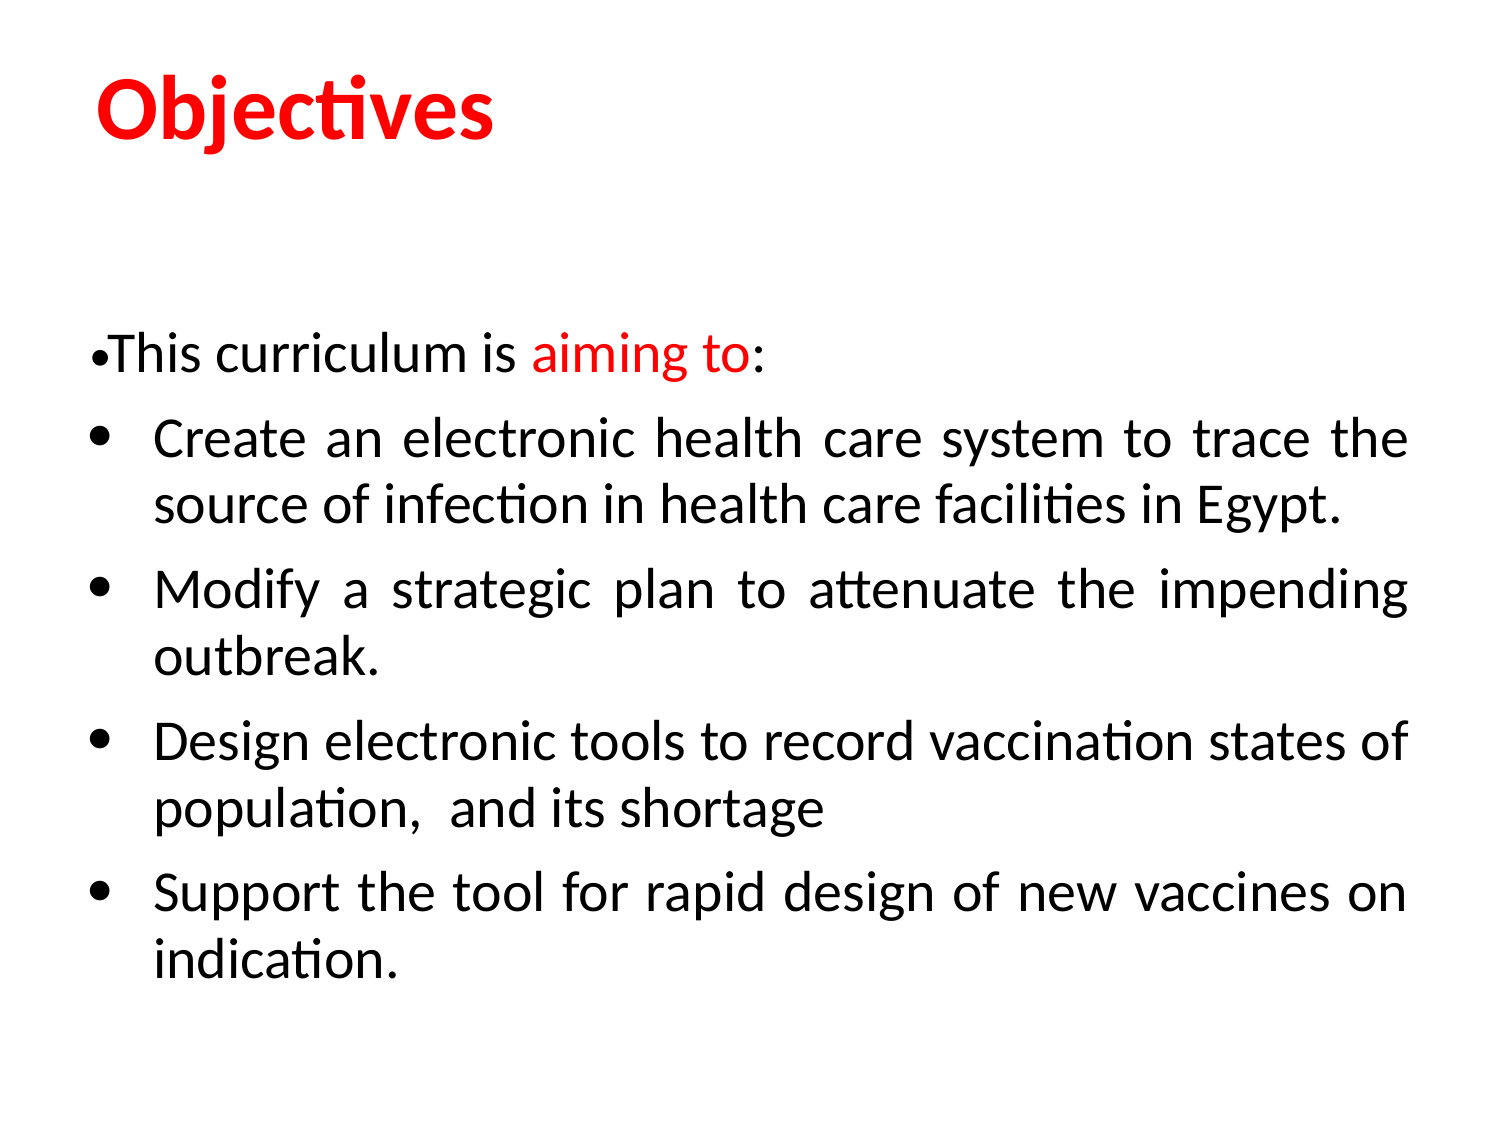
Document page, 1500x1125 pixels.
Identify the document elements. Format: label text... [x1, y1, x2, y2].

title Objectives [75, 45, 1425, 233]
list This curriculum is aiming to: Create an electronic health care system to trace the source of infection in health care facilities in Egypt. Modify a strategic plan to attenuate the impending outbreak. Design electronic tools to record vaccination states of population, and its shortage Support the tool for rapid design of new vaccines on indication. [75, 312, 1425, 1005]
